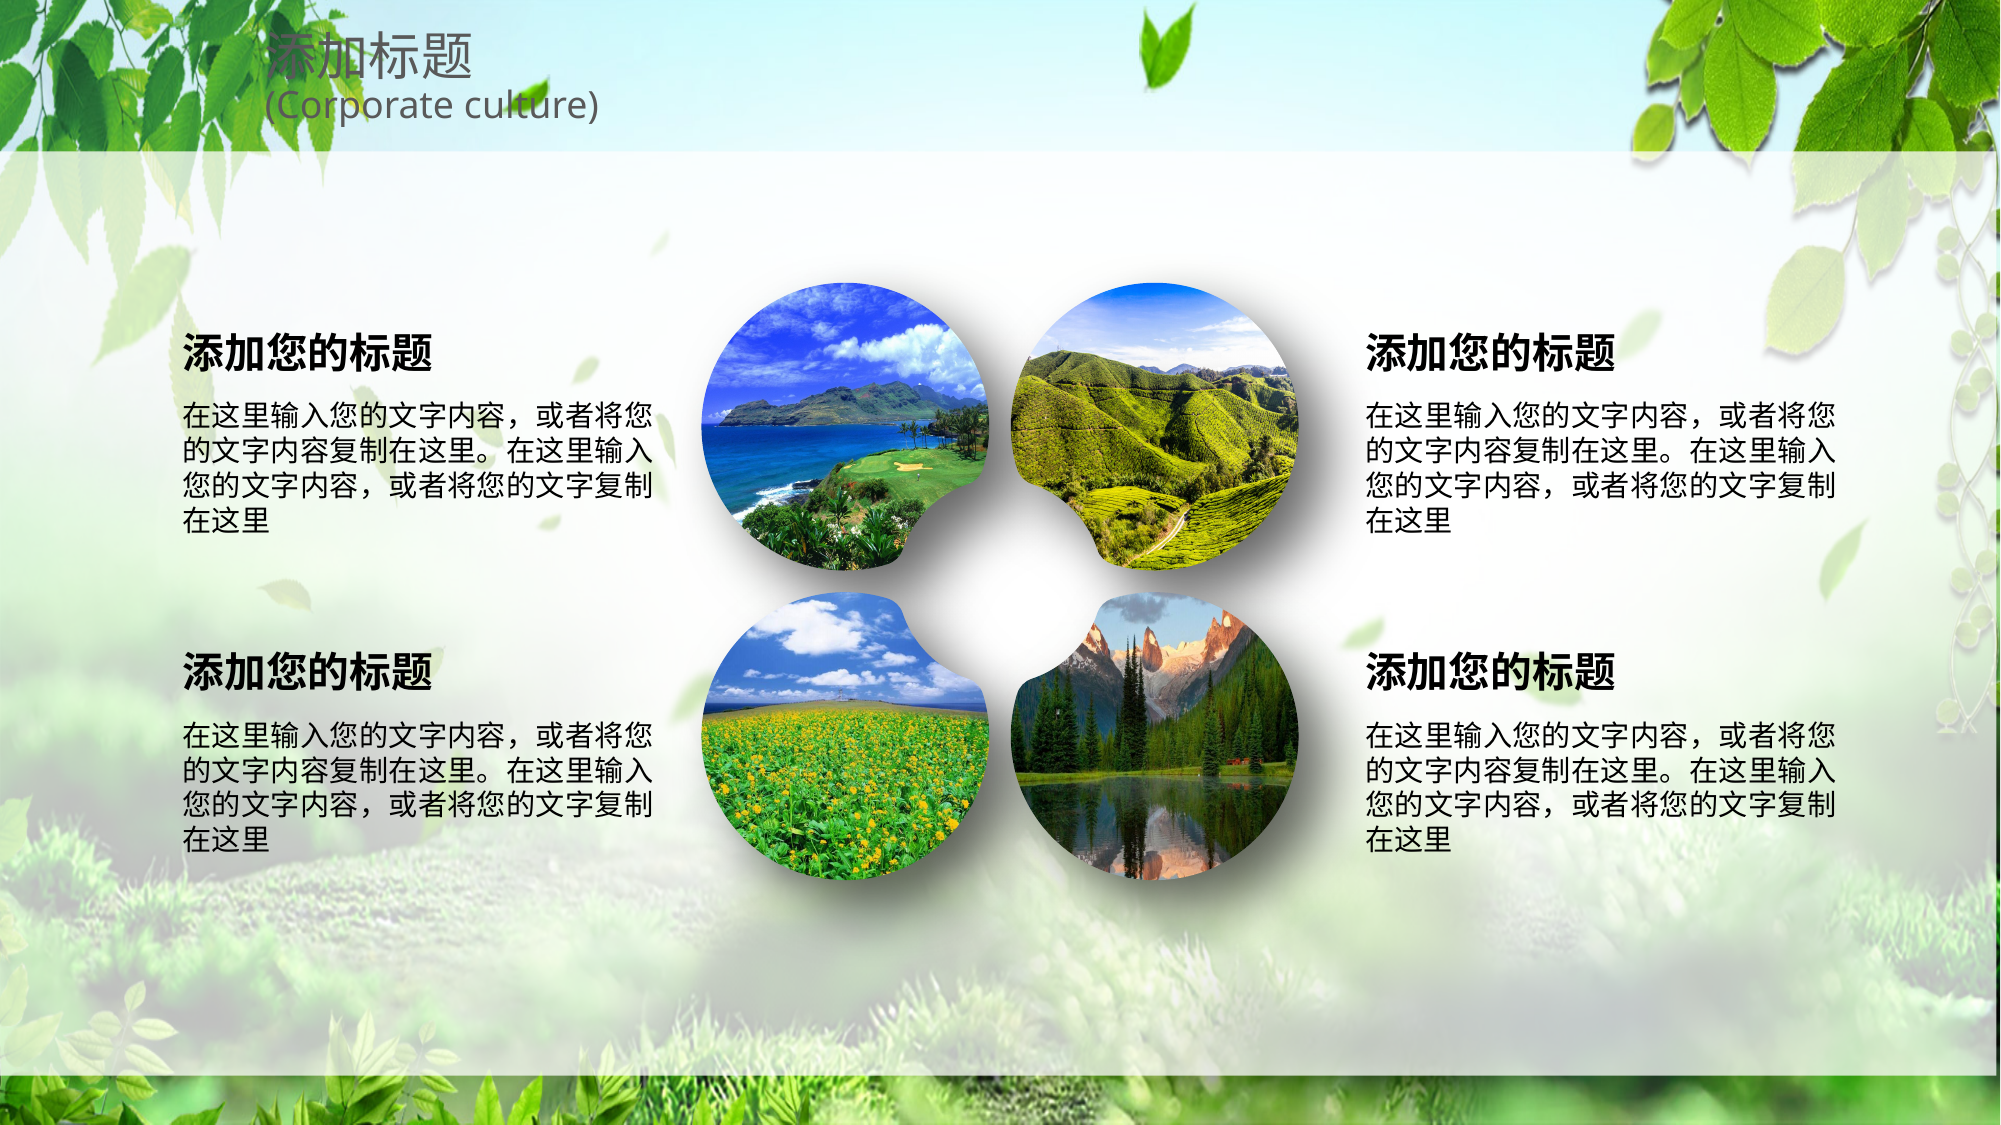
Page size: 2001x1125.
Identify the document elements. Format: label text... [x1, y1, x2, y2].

text_box 在这里输入您的文字内容，或者将您的文字内容复制在这里。在这里输入您的文字内容，或者将您的文字复制在这里 [167, 390, 669, 545]
text_box 在这里输入您的文字内容，或者将您的文字内容复制在这里。在这里输入您的文字内容，或者将您的文字复制在这里 [1350, 709, 1852, 864]
text_box 在这里输入您的文字内容，或者将您的文字内容复制在这里。在这里输入您的文字内容，或者将您的文字复制在这里 [167, 709, 669, 864]
text_box [1009, 591, 1300, 882]
text_box [0, 150, 1997, 1077]
title 添加标题 (Corporate culture) [249, 13, 1750, 145]
text_box [1009, 281, 1300, 572]
text_box 在这里输入您的文字内容，或者将您的文字内容复制在这里。在这里输入您的文字内容，或者将您的文字复制在这里 [1350, 390, 1852, 545]
text_box 添加您的标题 [1350, 638, 1852, 704]
text_box 添加您的标题 [167, 319, 669, 385]
text_box [700, 281, 991, 572]
text_box [700, 591, 991, 882]
text_box 添加您的标题 [167, 638, 669, 704]
picture [0, 0, 2001, 1125]
text_box 添加您的标题 [1350, 319, 1852, 385]
